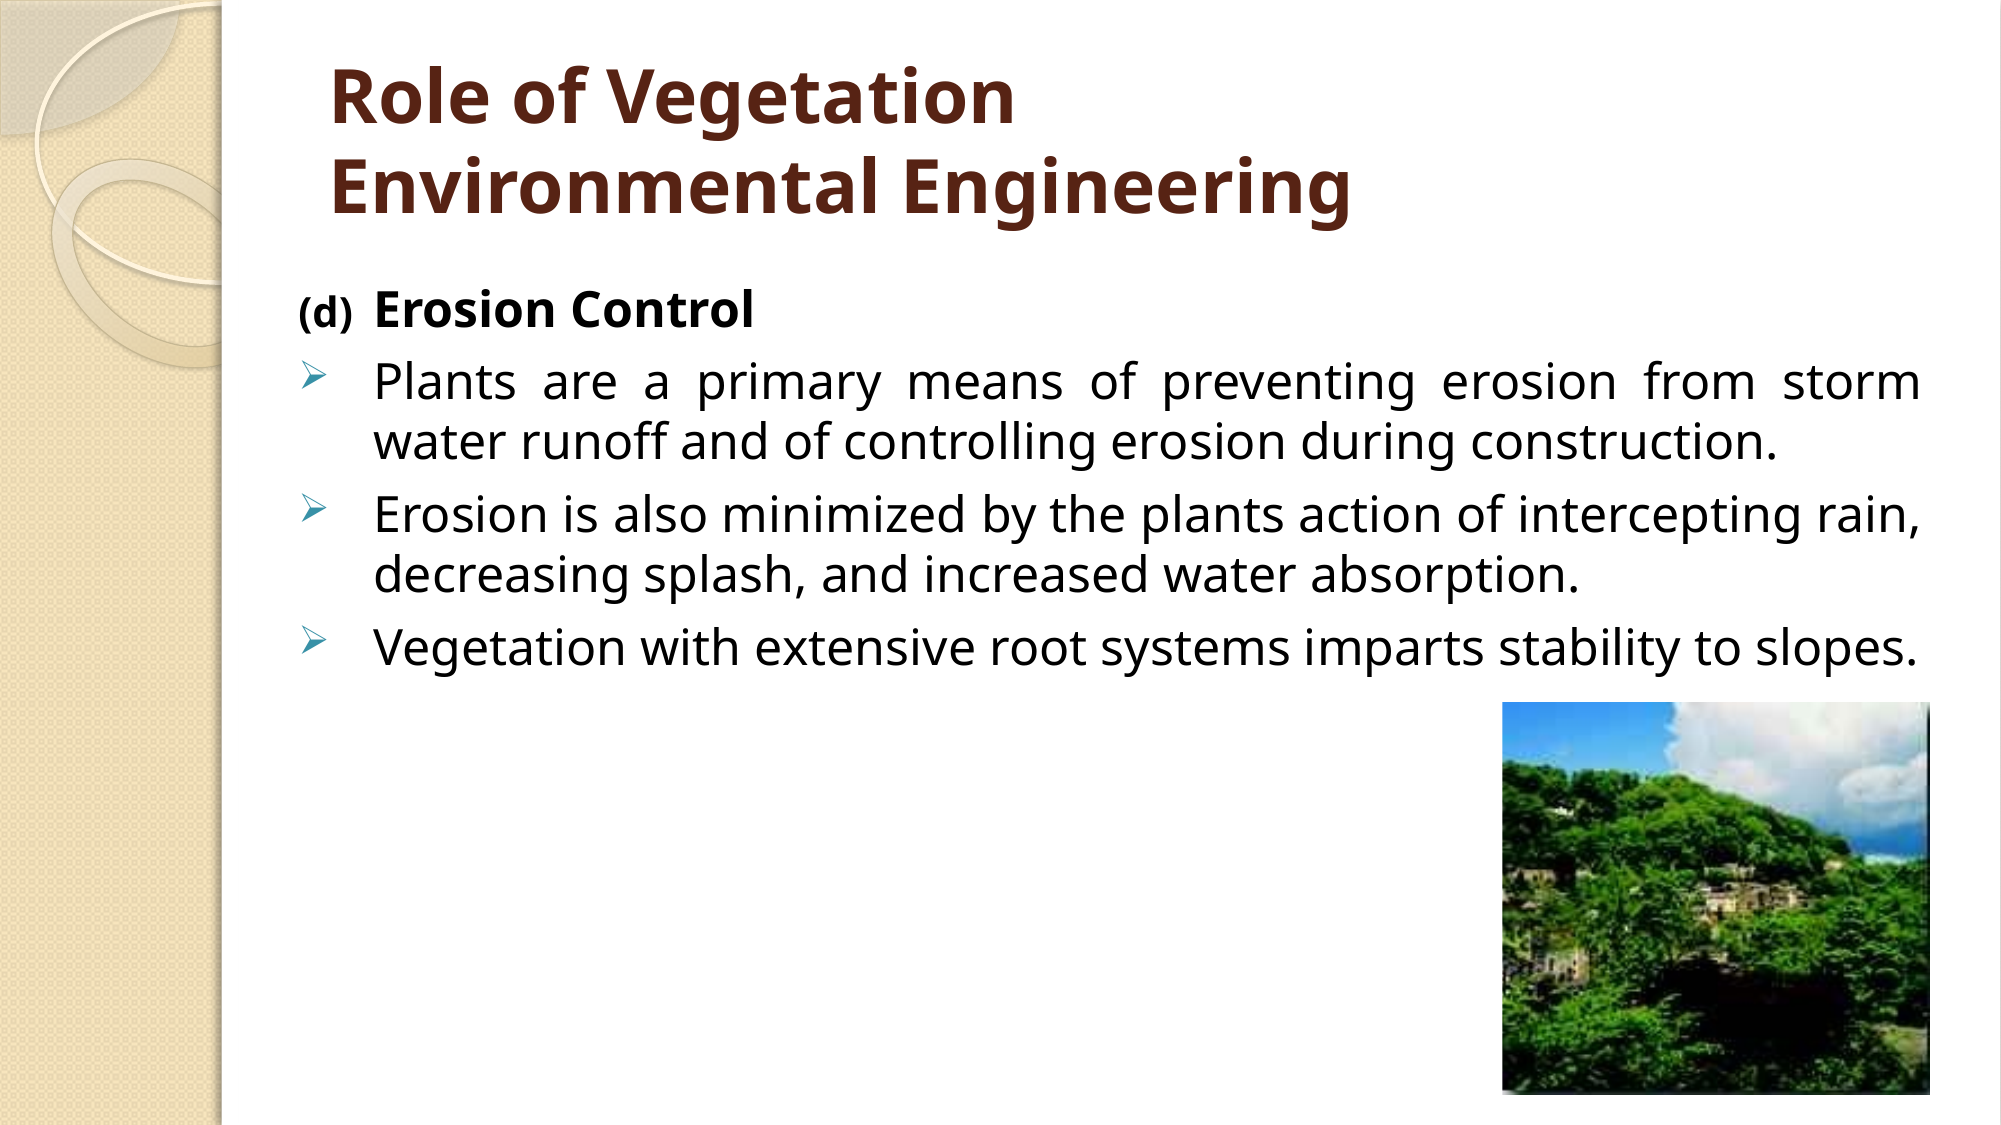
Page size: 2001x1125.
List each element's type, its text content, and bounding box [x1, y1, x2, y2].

text_box [1502, 702, 1930, 1095]
title Role of Vegetation Environmental Engineering [313, 45, 1954, 233]
list (d) Erosion Control Plants are a primary means of preventing erosion from storm water runoff and of controlling erosion during construction. Erosion is also minimized by the plants action of intercepting rain, decreasing splash, and increased water absorption. Vegetation with extensive root systems imparts stability to slopes. [270, 270, 1938, 1025]
